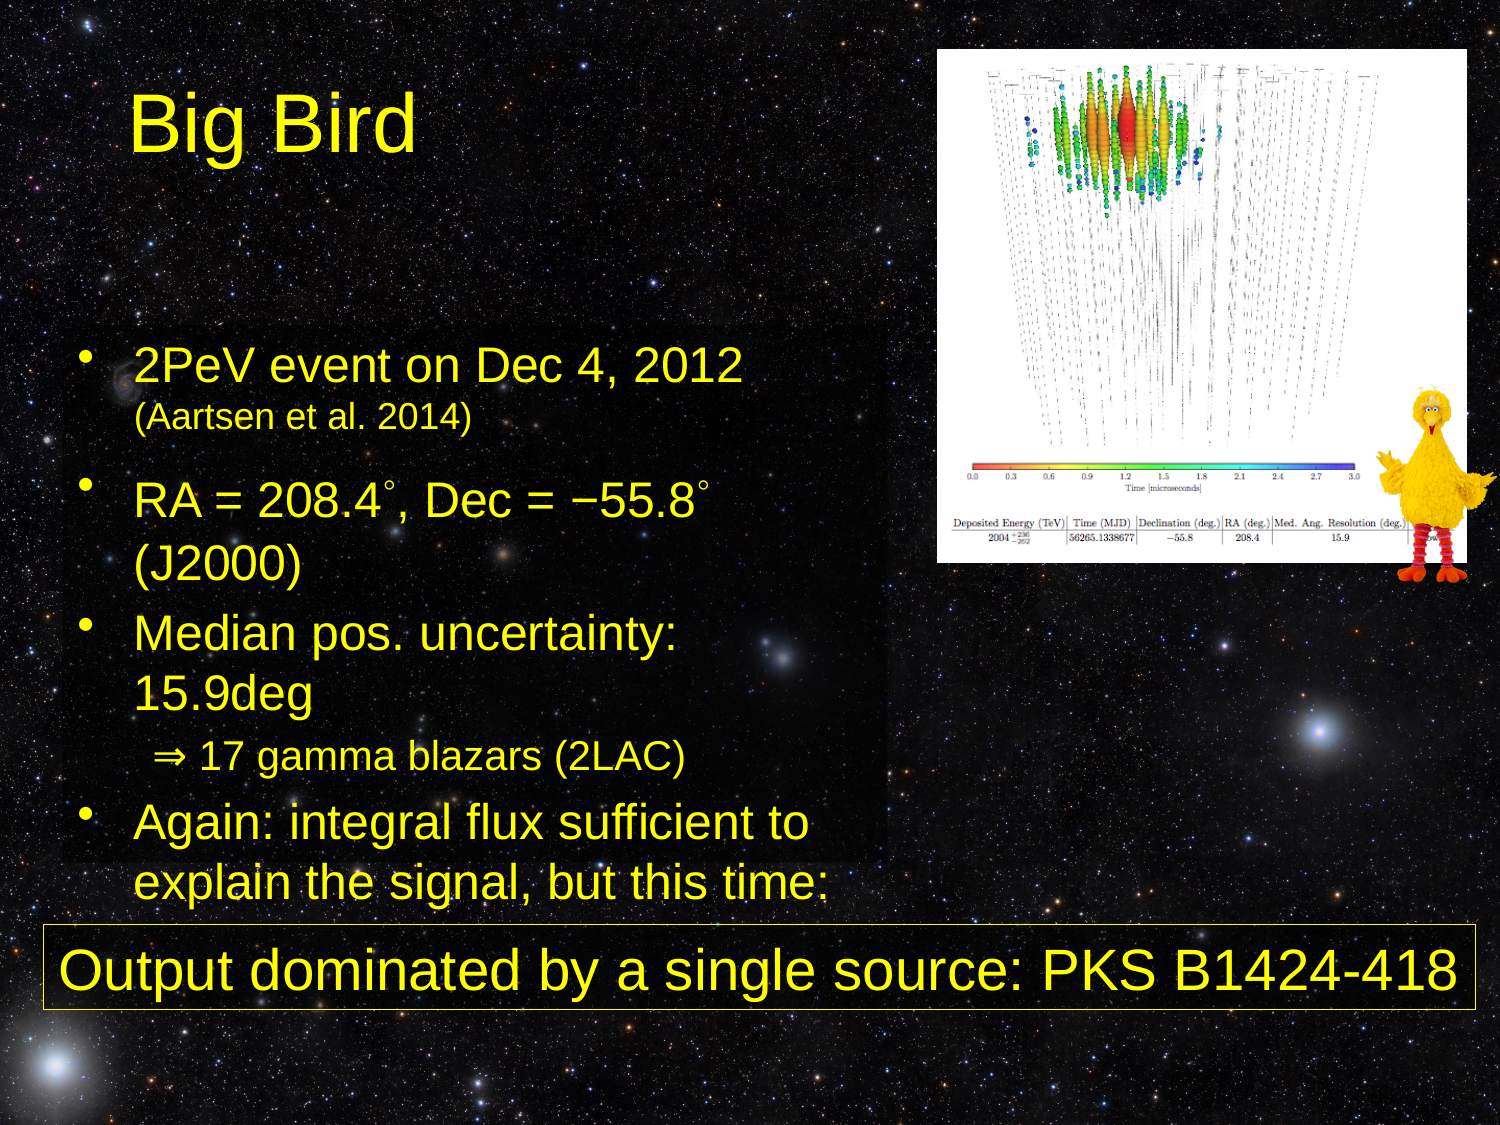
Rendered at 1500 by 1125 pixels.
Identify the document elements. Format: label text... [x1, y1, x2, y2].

picture [0, 0, 1500, 1125]
text_box Output dominated by a single source: PKS B1424-418 [43, 924, 1476, 1010]
title Big Bird [112, 24, 1388, 213]
list 2PeV event on Dec 4, 2012 (Aartsen et al. 2014) RA = 208.4◦, Dec = −55.8◦ (J2000) Median pos. uncertainty: 15.9deg ⇒ 17 gamma blazars (2LAC) Again: integral flux sufficient to explain the signal, but this time: [62, 324, 888, 863]
